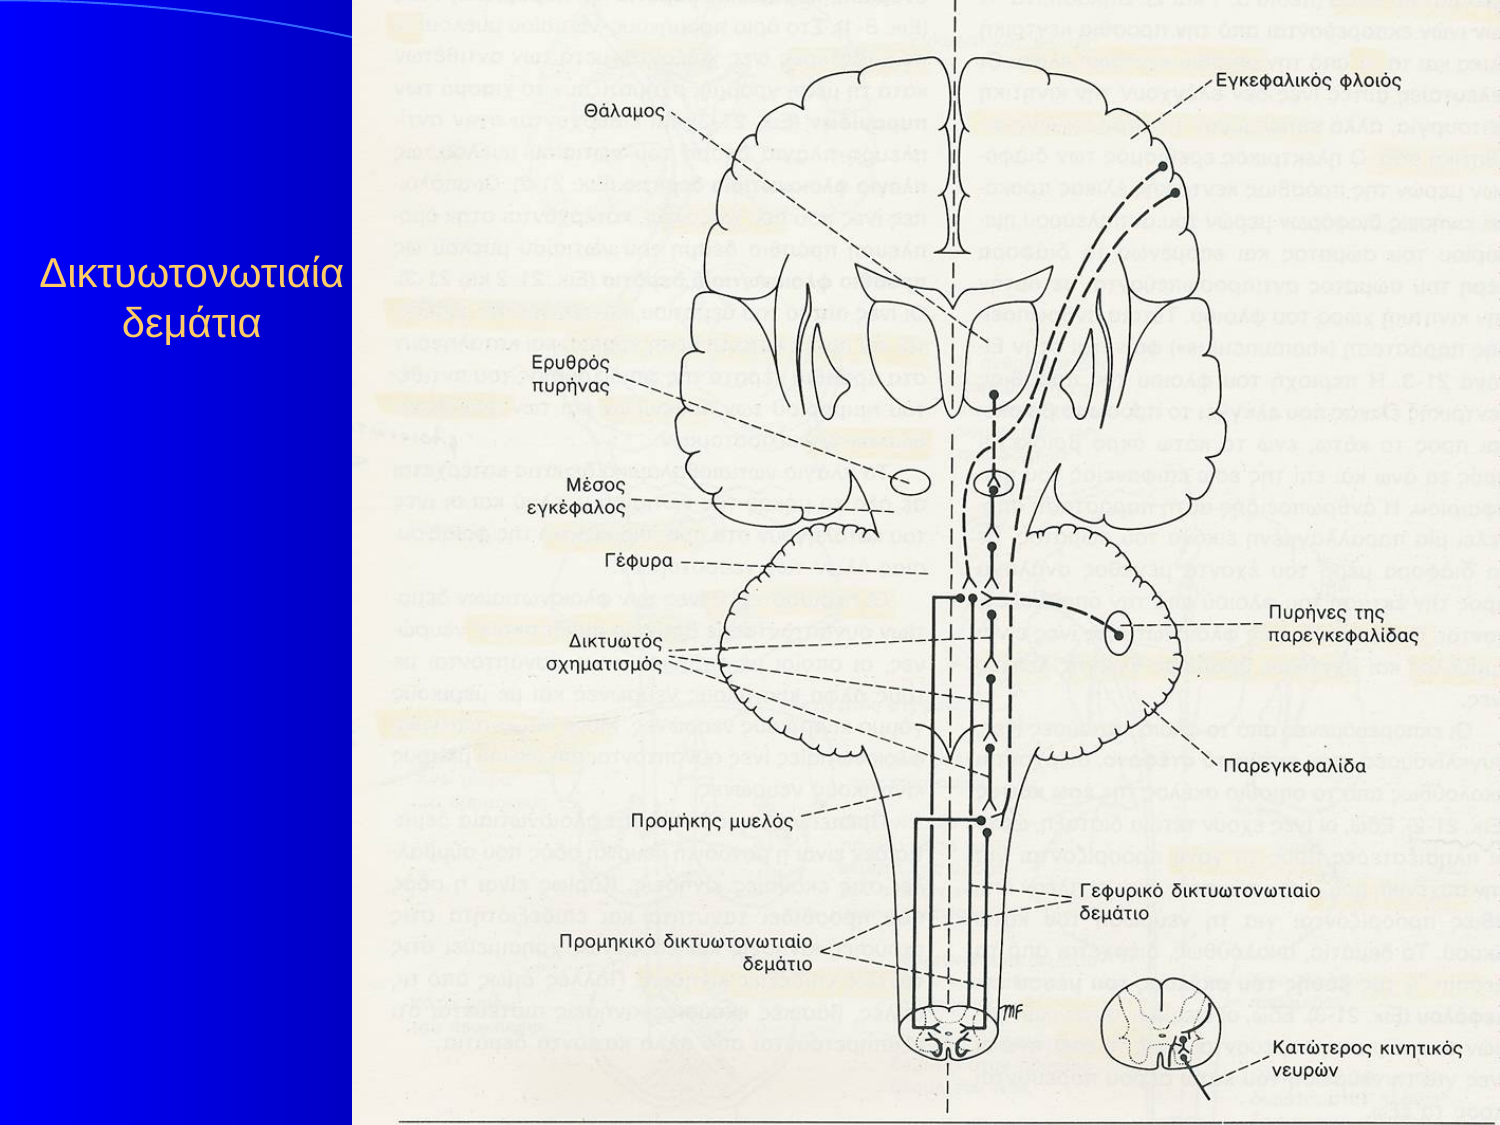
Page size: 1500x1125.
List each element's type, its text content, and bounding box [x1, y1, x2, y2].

picture [352, 0, 1500, 1125]
title Δικτυωτονωτιαία δεμάτια [0, 99, 347, 492]
